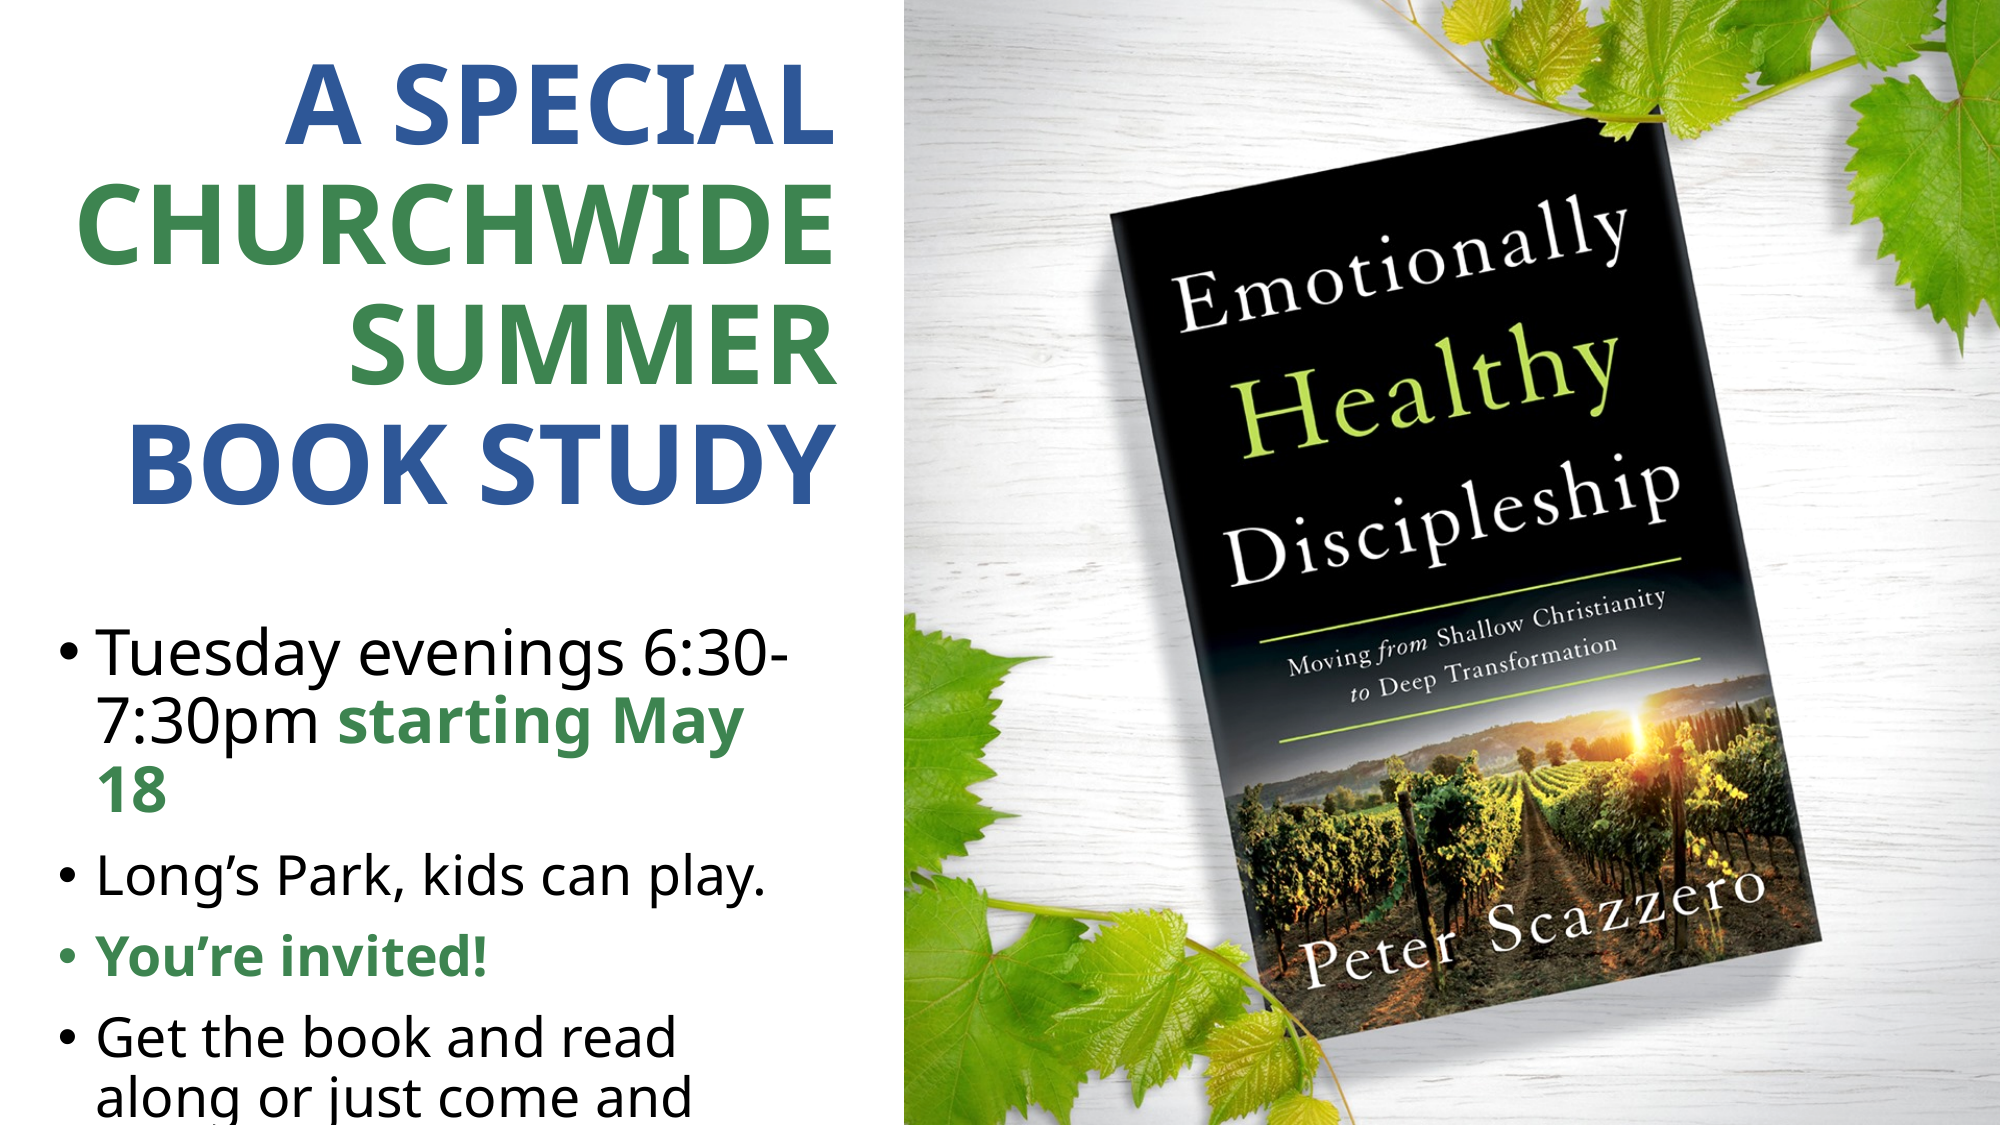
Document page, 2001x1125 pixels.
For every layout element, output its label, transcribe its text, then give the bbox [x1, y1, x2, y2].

picture [904, 0, 2000, 1125]
list Tuesday evenings 6:30-7:30pm starting May 18 Long’s Park, kids can play. You’re invited! Get the book and read along or just come and audit. [42, 612, 848, 1125]
title A SPECIAL CHURCHWIDE SUMMER BOOK STUDY [48, 201, 854, 375]
